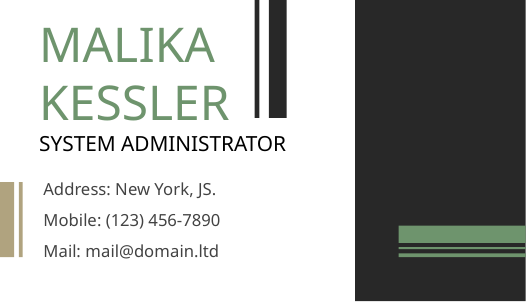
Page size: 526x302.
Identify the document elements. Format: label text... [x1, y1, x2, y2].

text_box Mail: mail@domain.ltd [28, 225, 253, 261]
text_box [355, 0, 526, 302]
text_box Address: New York, JS. [28, 163, 253, 194]
text_box Mobile: (123) 456-7890 [28, 194, 253, 225]
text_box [0, 181, 23, 258]
text_box SYSTEM ADMINISTRATOR [24, 118, 329, 169]
text_box MALIKA KESSLER [24, 0, 249, 118]
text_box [398, 225, 526, 258]
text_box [254, 0, 287, 119]
